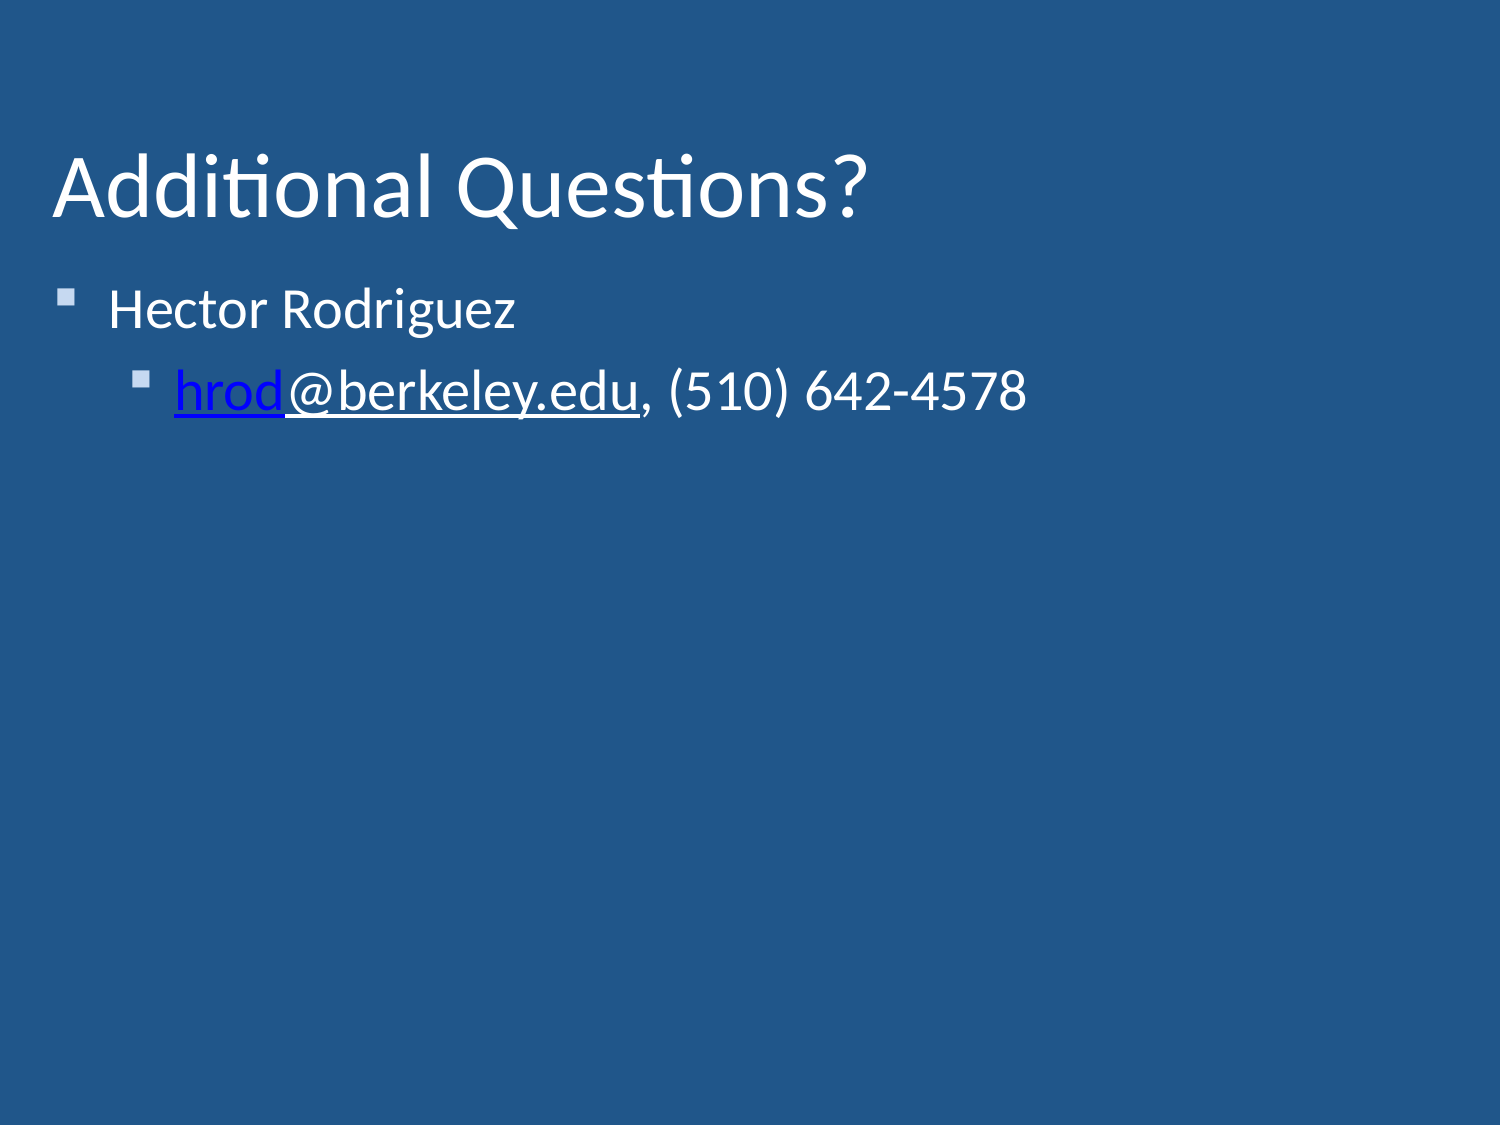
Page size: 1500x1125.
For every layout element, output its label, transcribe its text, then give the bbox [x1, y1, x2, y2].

title Additional Questions? [37, 112, 1463, 250]
list Hector Rodriguez hrod@berkeley.edu, (510) 642-4578 [37, 262, 1463, 1048]
